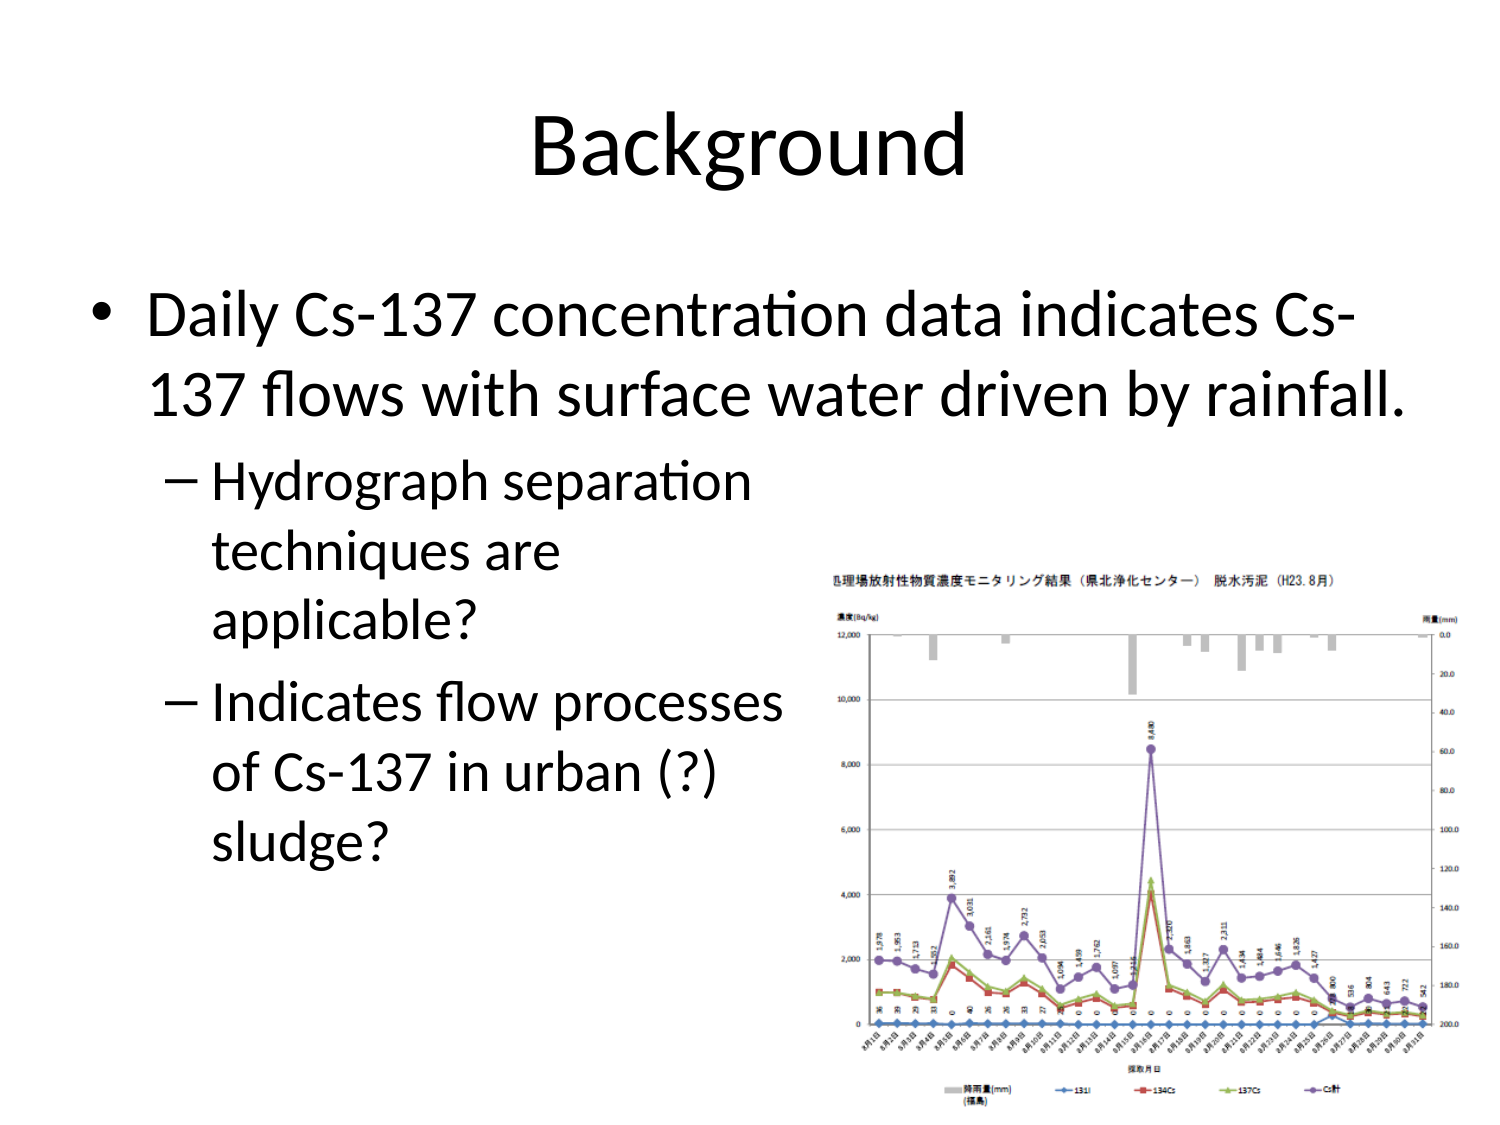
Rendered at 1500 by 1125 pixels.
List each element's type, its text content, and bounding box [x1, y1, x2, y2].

picture [833, 557, 1500, 1121]
title Background [75, 45, 1425, 233]
list Daily Cs-137 concentration data indicates Cs-137 flows with surface water driven by rainfall. Hydrograph separation techniques are applicable? Indicates flow processes of Cs-137 in urban (?) sludge? [75, 262, 1425, 1005]
